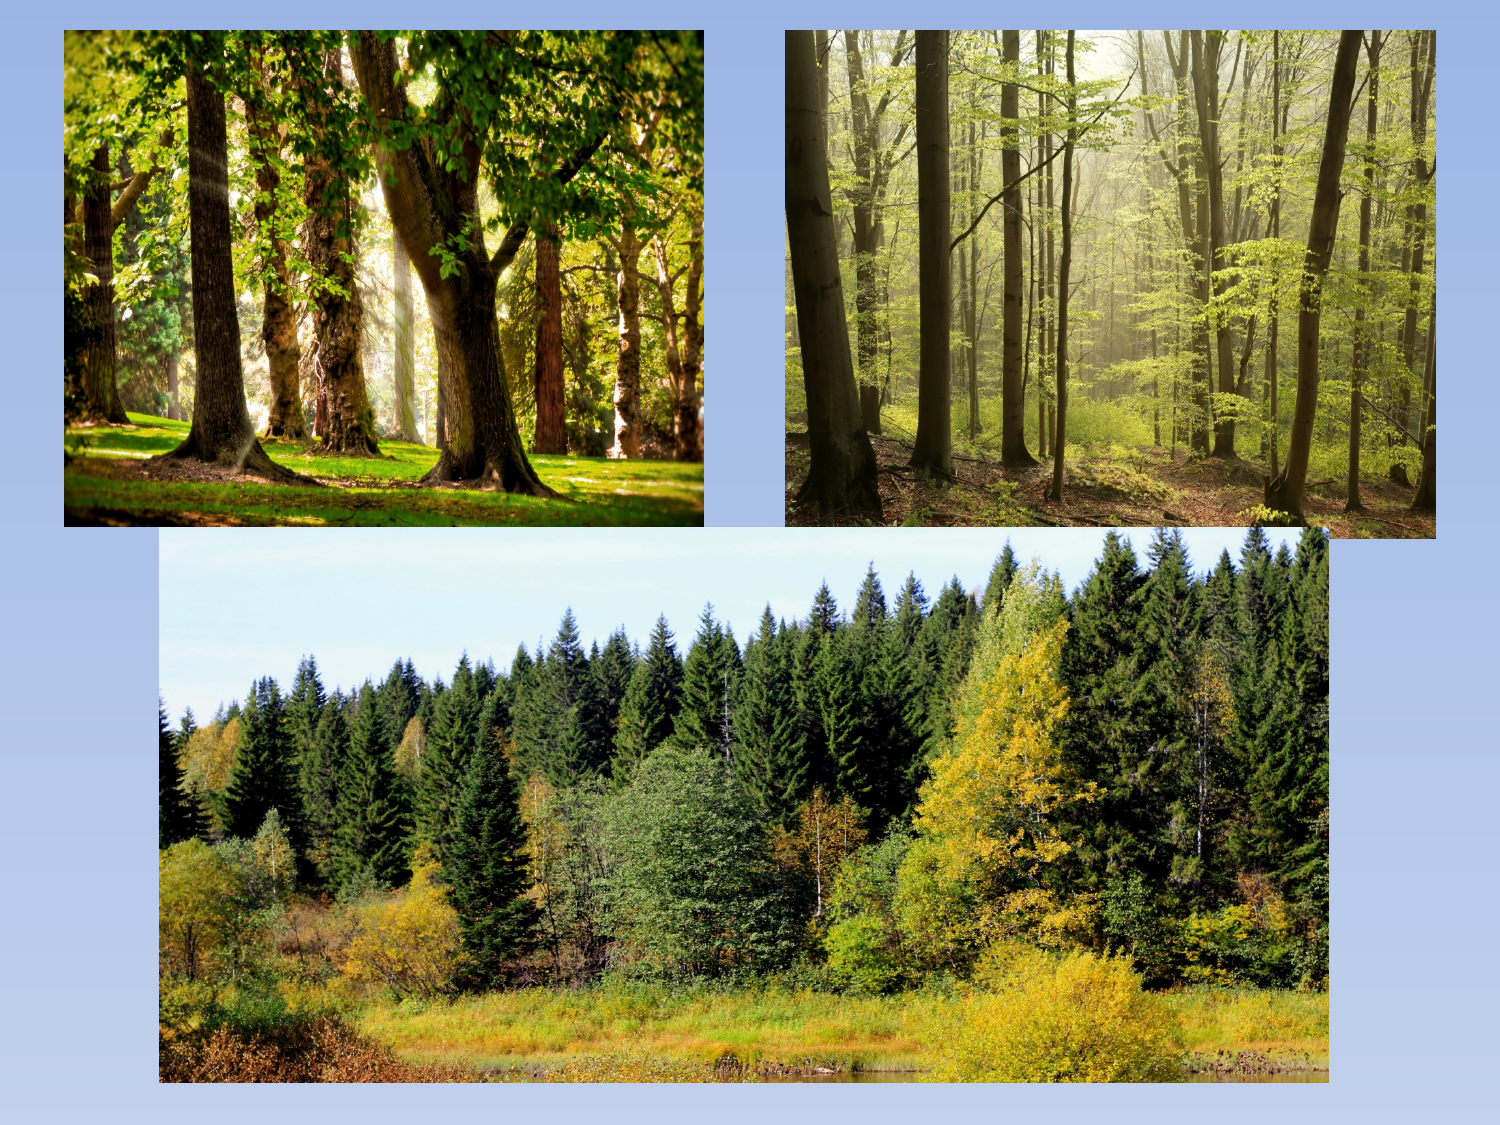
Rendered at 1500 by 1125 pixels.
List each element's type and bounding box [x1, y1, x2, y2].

list [785, 30, 1436, 540]
picture [64, 30, 1329, 1083]
